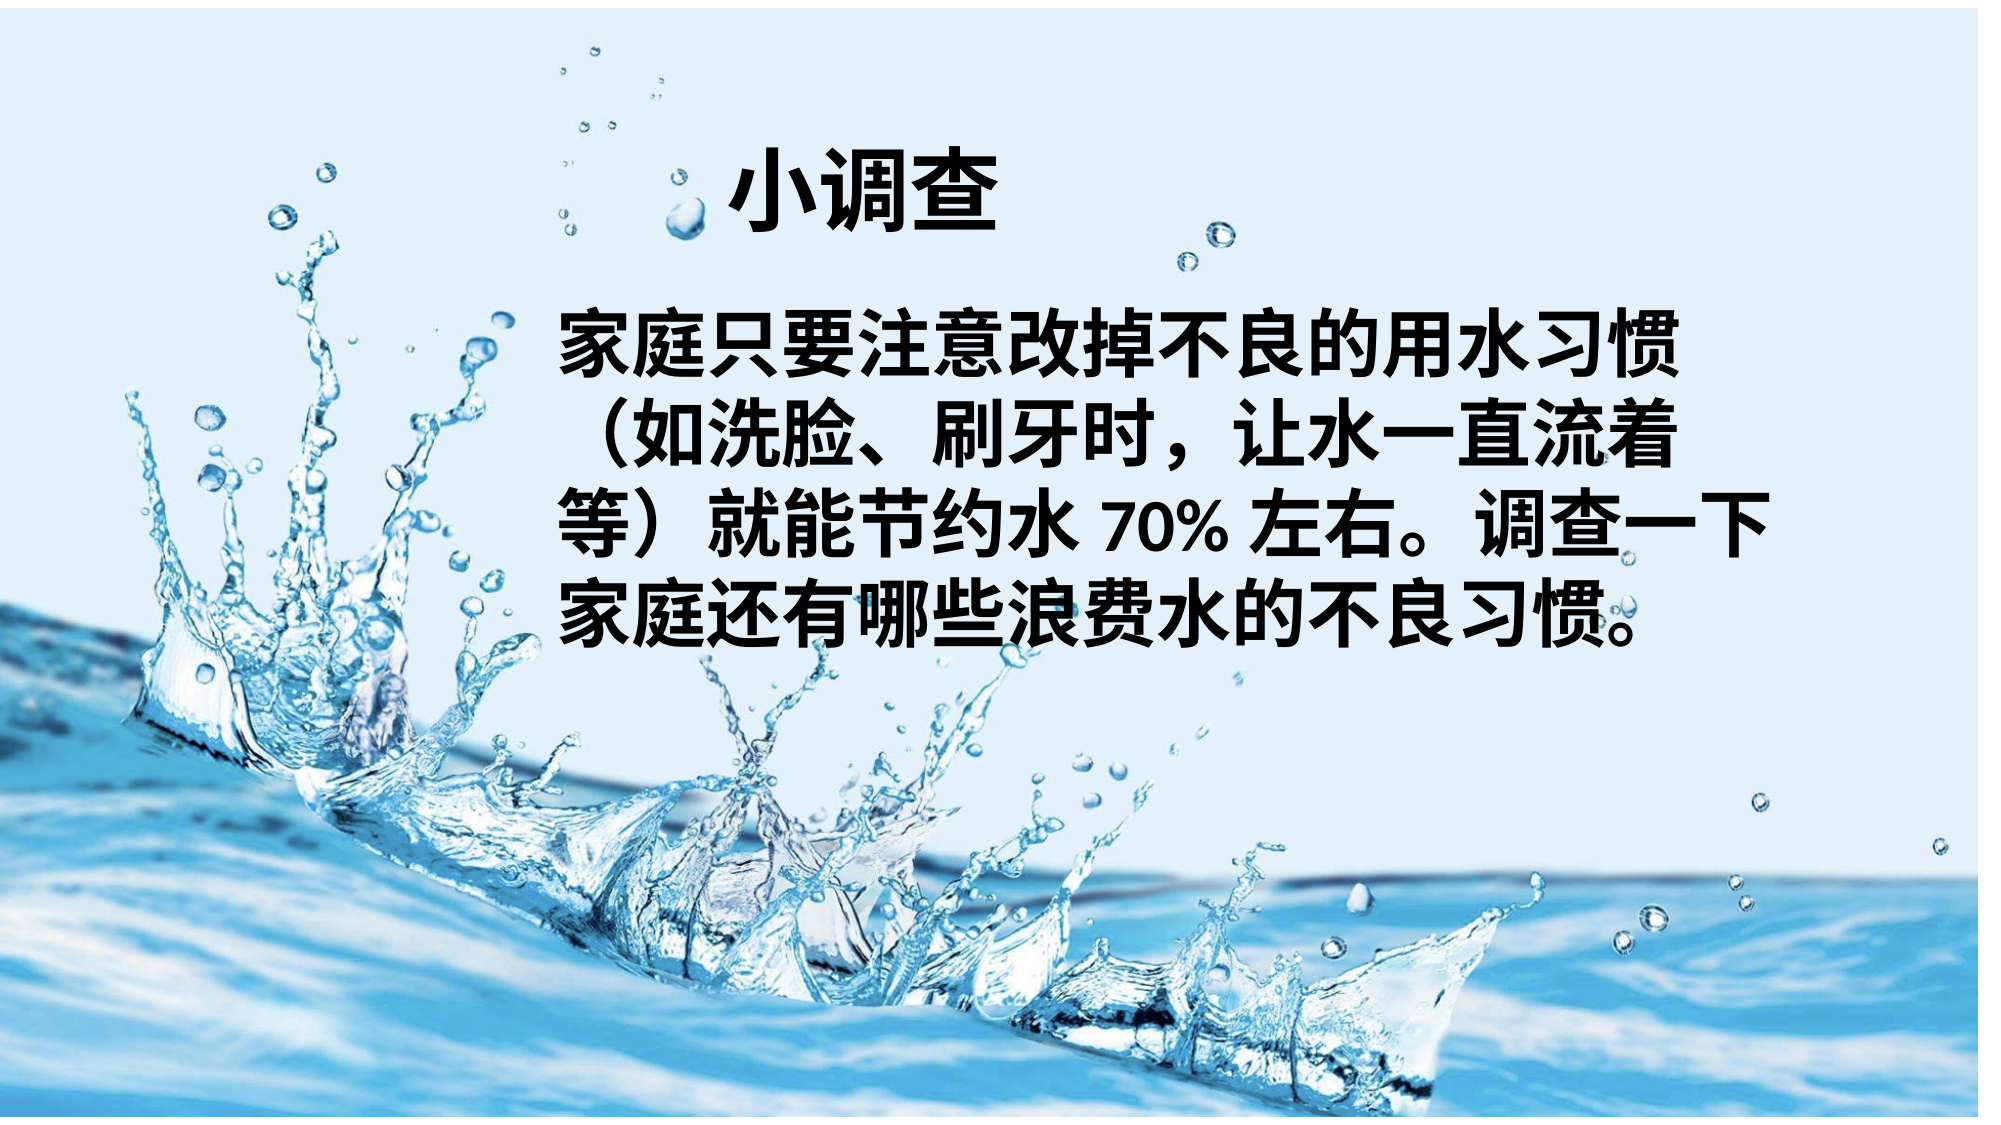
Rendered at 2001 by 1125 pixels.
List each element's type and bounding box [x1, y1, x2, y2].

list [0, 8, 1978, 1117]
